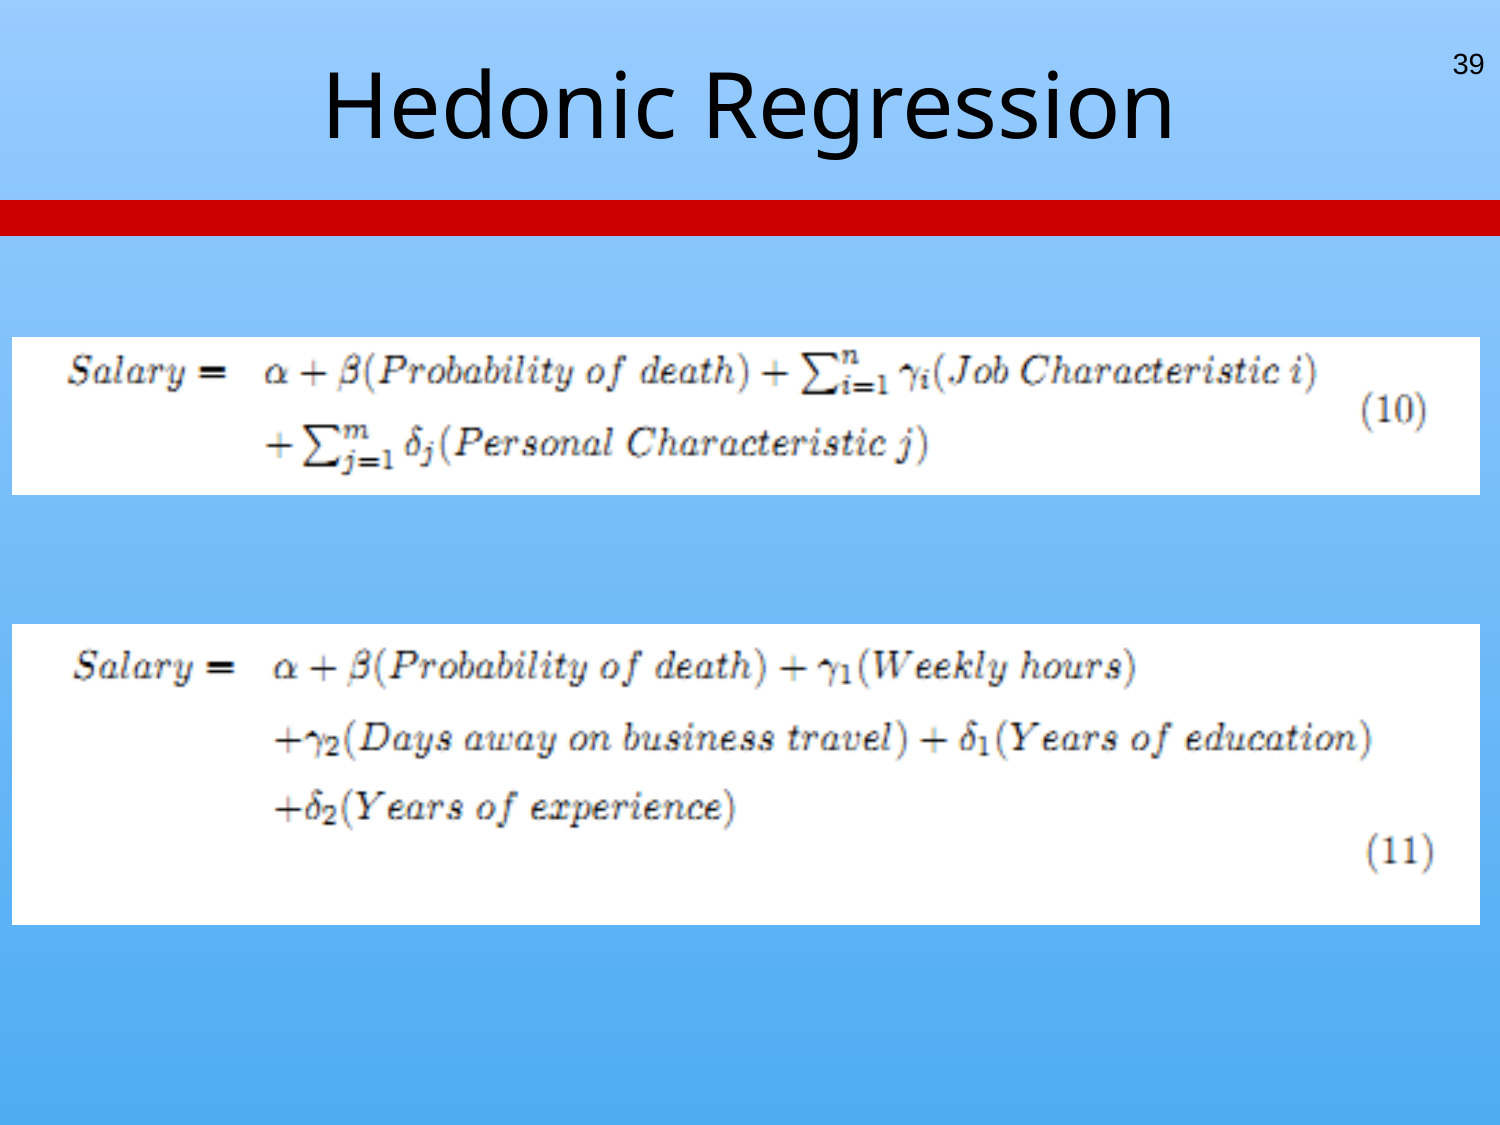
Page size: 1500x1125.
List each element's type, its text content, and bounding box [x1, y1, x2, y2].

picture [12, 624, 1480, 926]
slide_number 39 [1412, 37, 1500, 116]
picture [12, 337, 1480, 495]
title Hedonic Regression [0, 3, 1500, 200]
